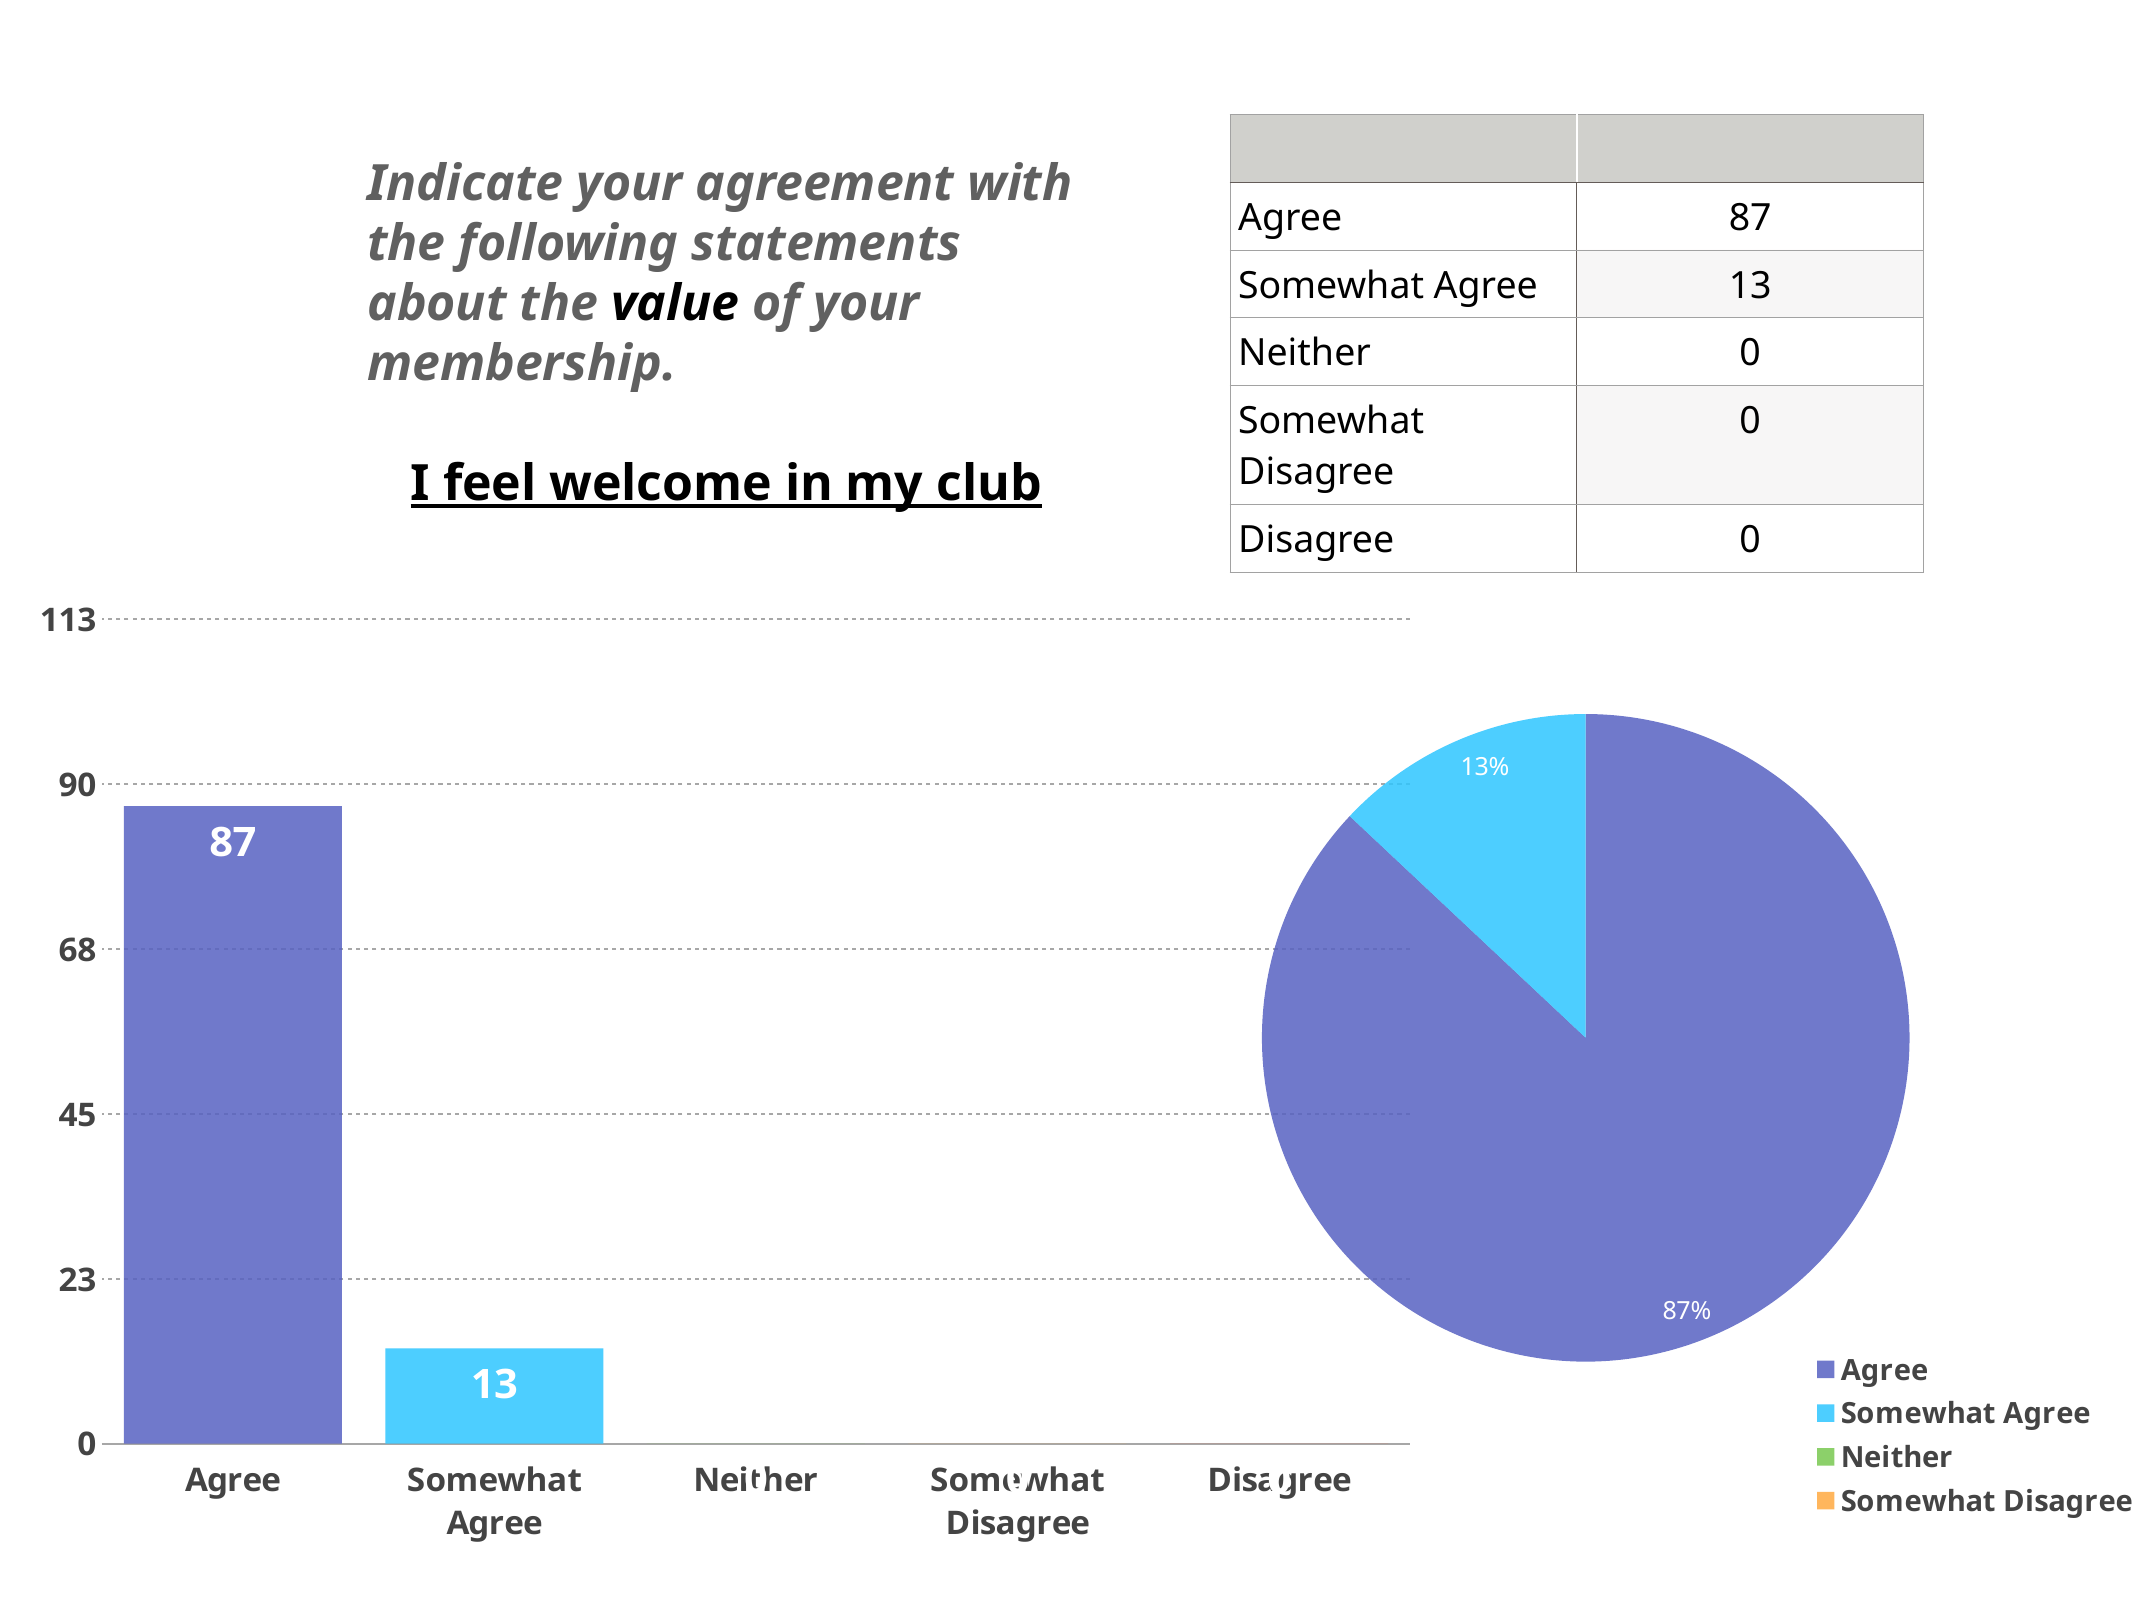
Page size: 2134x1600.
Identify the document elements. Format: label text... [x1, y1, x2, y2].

table_header [1578, 115, 1923, 182]
table_cell Disagree [1231, 505, 1576, 572]
table_cell Neither [1231, 318, 1576, 385]
table_cell 87 [1577, 183, 1923, 250]
table_cell Somewhat Agree [1231, 251, 1576, 317]
table_cell 0 [1577, 318, 1923, 385]
table_cell 13 [1577, 251, 1923, 317]
table_cell 0 [1577, 505, 1923, 572]
table_header [1231, 115, 1576, 182]
table_cell Agree [1231, 183, 1576, 250]
chart [32, 581, 2134, 1544]
table_cell 0 [1577, 386, 1923, 504]
text_box Indicate your agreement with the following statements about the value of your membership. I feel welcome in my club [358, 141, 1095, 519]
table_cell Somewhat Disagree [1231, 386, 1576, 504]
